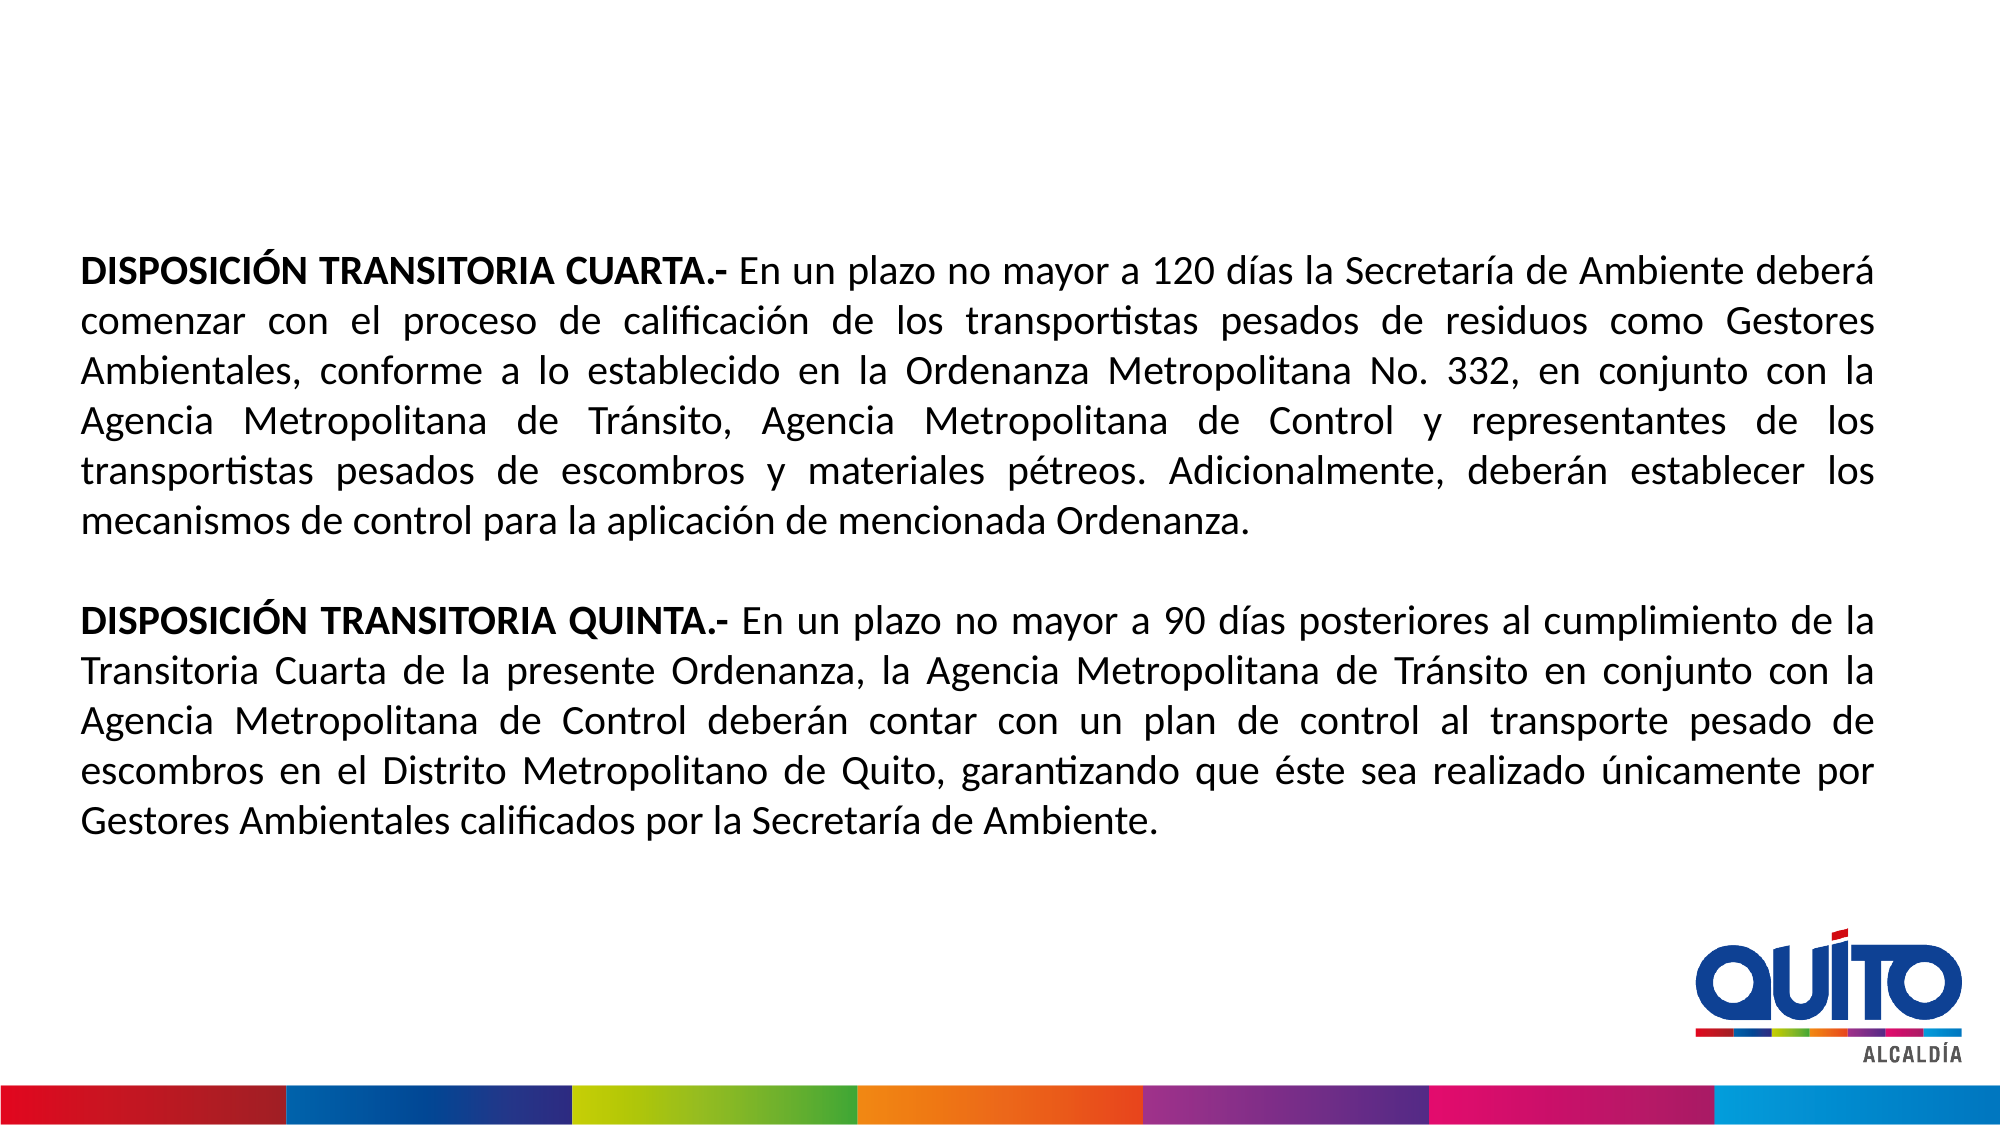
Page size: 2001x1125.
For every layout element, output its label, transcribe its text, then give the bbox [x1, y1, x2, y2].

text_box DISPOSICIÓN TRANSITORIA CUARTA.- En un plazo no mayor a 120 días la Secretaría de Ambiente deberá comenzar con el proceso de calificación de los transportistas pesados de residuos como Gestores Ambientales, conforme a lo establecido en la Ordenanza Metropolitana No. 332, en conjunto con la Agencia Metropolitana de Tránsito, Agencia Metropolitana de Control y representantes de los transportistas pesados de escombros y materiales pétreos. Adicionalmente, deberán establecer los mecanismos de control para la aplicación de mencionada Ordenanza. DISPOSICIÓN TRANSITORIA QUINTA.- En un plazo no mayor a 90 días posteriores al cumplimiento de la Transitoria Cuarta de la presente Ordenanza, la Agencia Metropolitana de Tránsito en conjunto con la Agencia Metropolitana de Control deberán contar con un plan de control al transporte pesado de escombros en el Distrito Metropolitano de Quito, garantizando que éste sea realizado únicamente por Gestores Ambientales calificados por la Secretaría de Ambiente. [65, 235, 1891, 901]
picture [0, 928, 2000, 1125]
